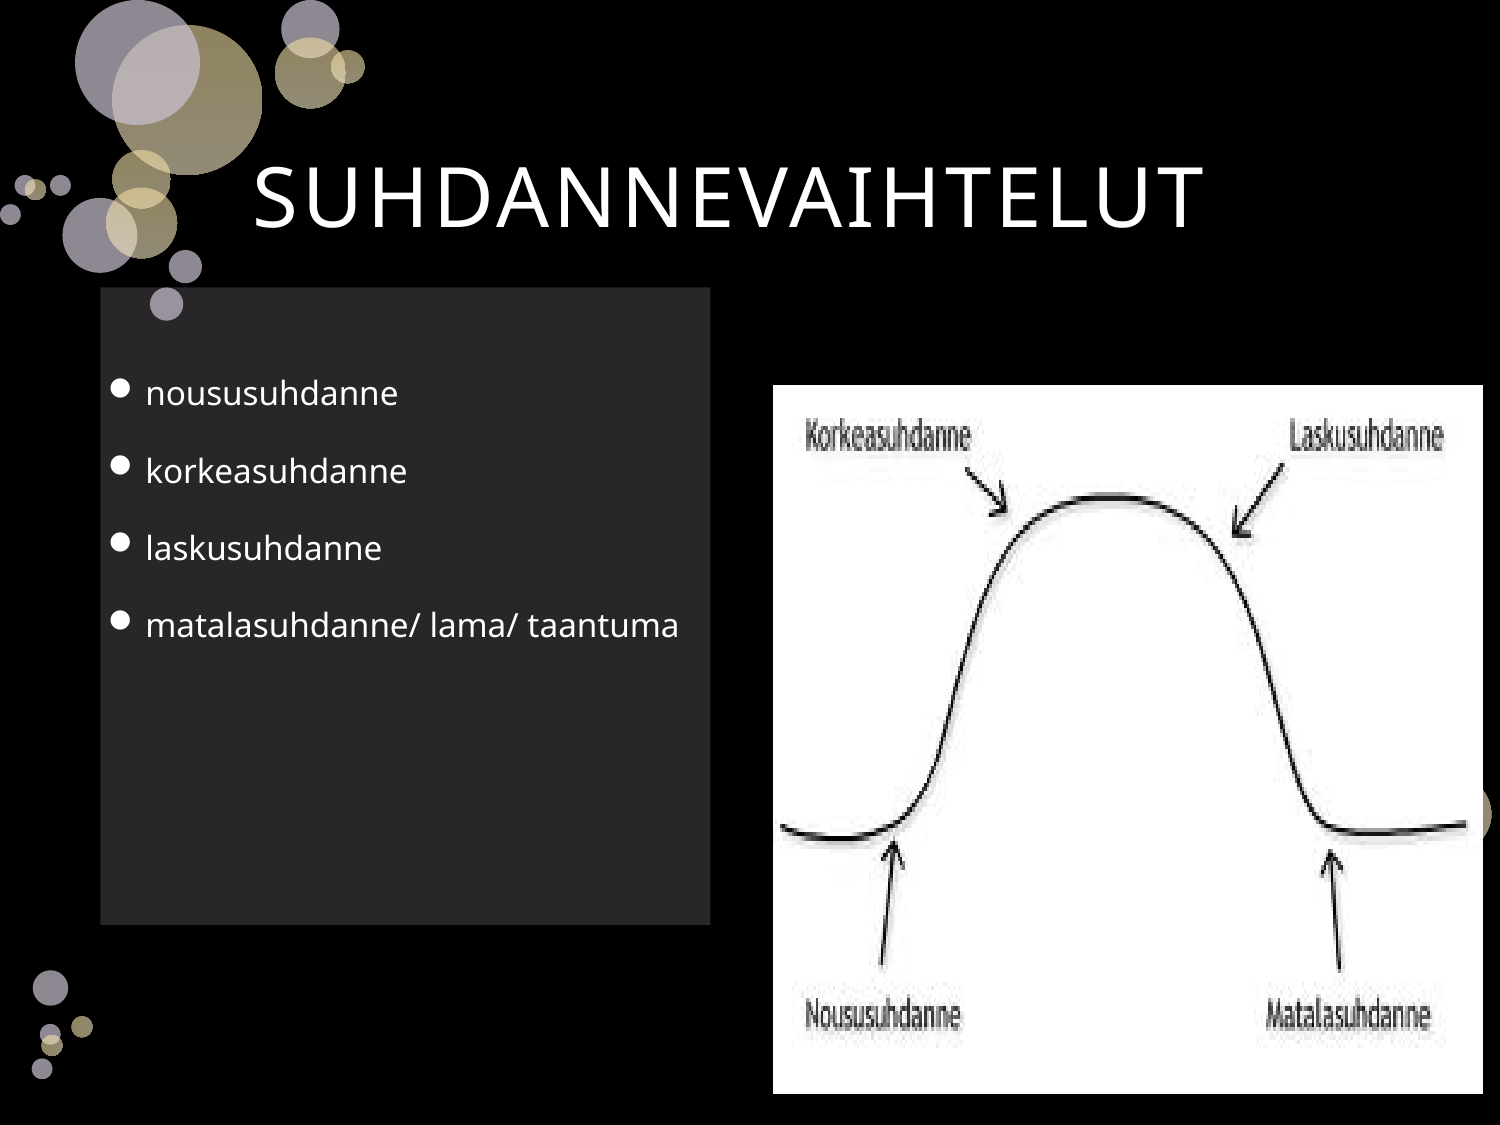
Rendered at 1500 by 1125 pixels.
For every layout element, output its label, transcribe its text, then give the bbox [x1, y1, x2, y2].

title SUHDANNEVAIHTELUT [237, 99, 1325, 288]
list noususuhdanne korkeasuhdanne laskusuhdanne matalasuhdanne/ lama/ taantuma [100, 287, 711, 925]
picture [772, 383, 1484, 1096]
